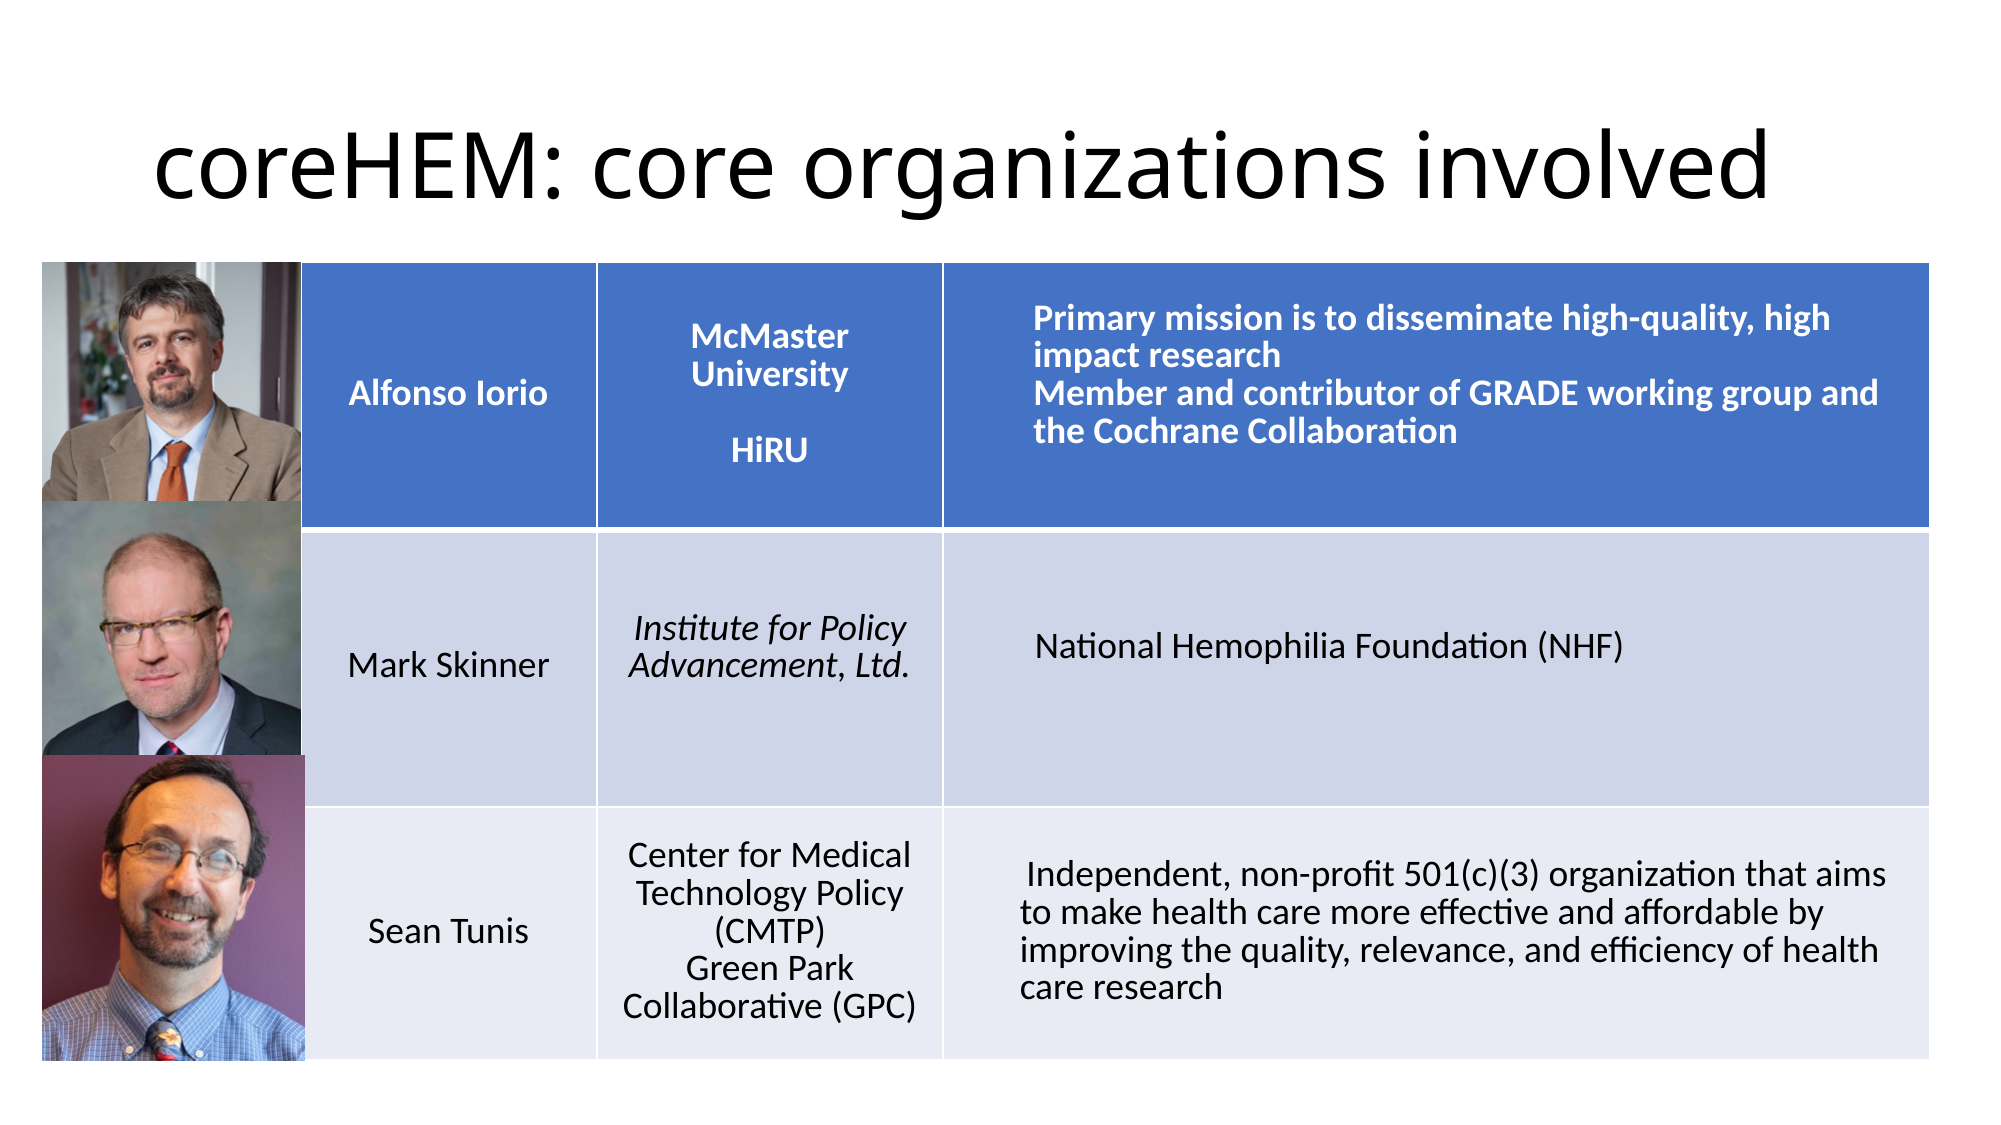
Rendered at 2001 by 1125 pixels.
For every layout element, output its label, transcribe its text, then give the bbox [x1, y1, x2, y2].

picture [42, 262, 305, 1061]
table_cell National Hemophilia Foundation (NHF) [944, 533, 1929, 806]
table_header Primary mission is to disseminate high-quality, high impact research Member and contributor of GRADE working group and the Cochrane Collaboration [944, 263, 1929, 527]
table_cell Center for Medical Technology Policy (CMTP) Green Park Collaborative (GPC) [598, 808, 942, 1059]
title coreHEM: core organizations involved [137, 59, 1863, 262]
table_header McMaster University HiRU [598, 263, 942, 527]
table_cell Independent, non-profit 501(c)(3) organization that aims to make health care more effective and affordable by improving the quality, relevance, and efficiency of health care research [944, 808, 1929, 1059]
table_header Alfonso Iorio [302, 263, 596, 527]
table_cell Institute for Policy Advancement, Ltd. [598, 533, 942, 806]
table_cell Sean Tunis [305, 808, 596, 1059]
table_cell Mark Skinner [302, 533, 596, 806]
